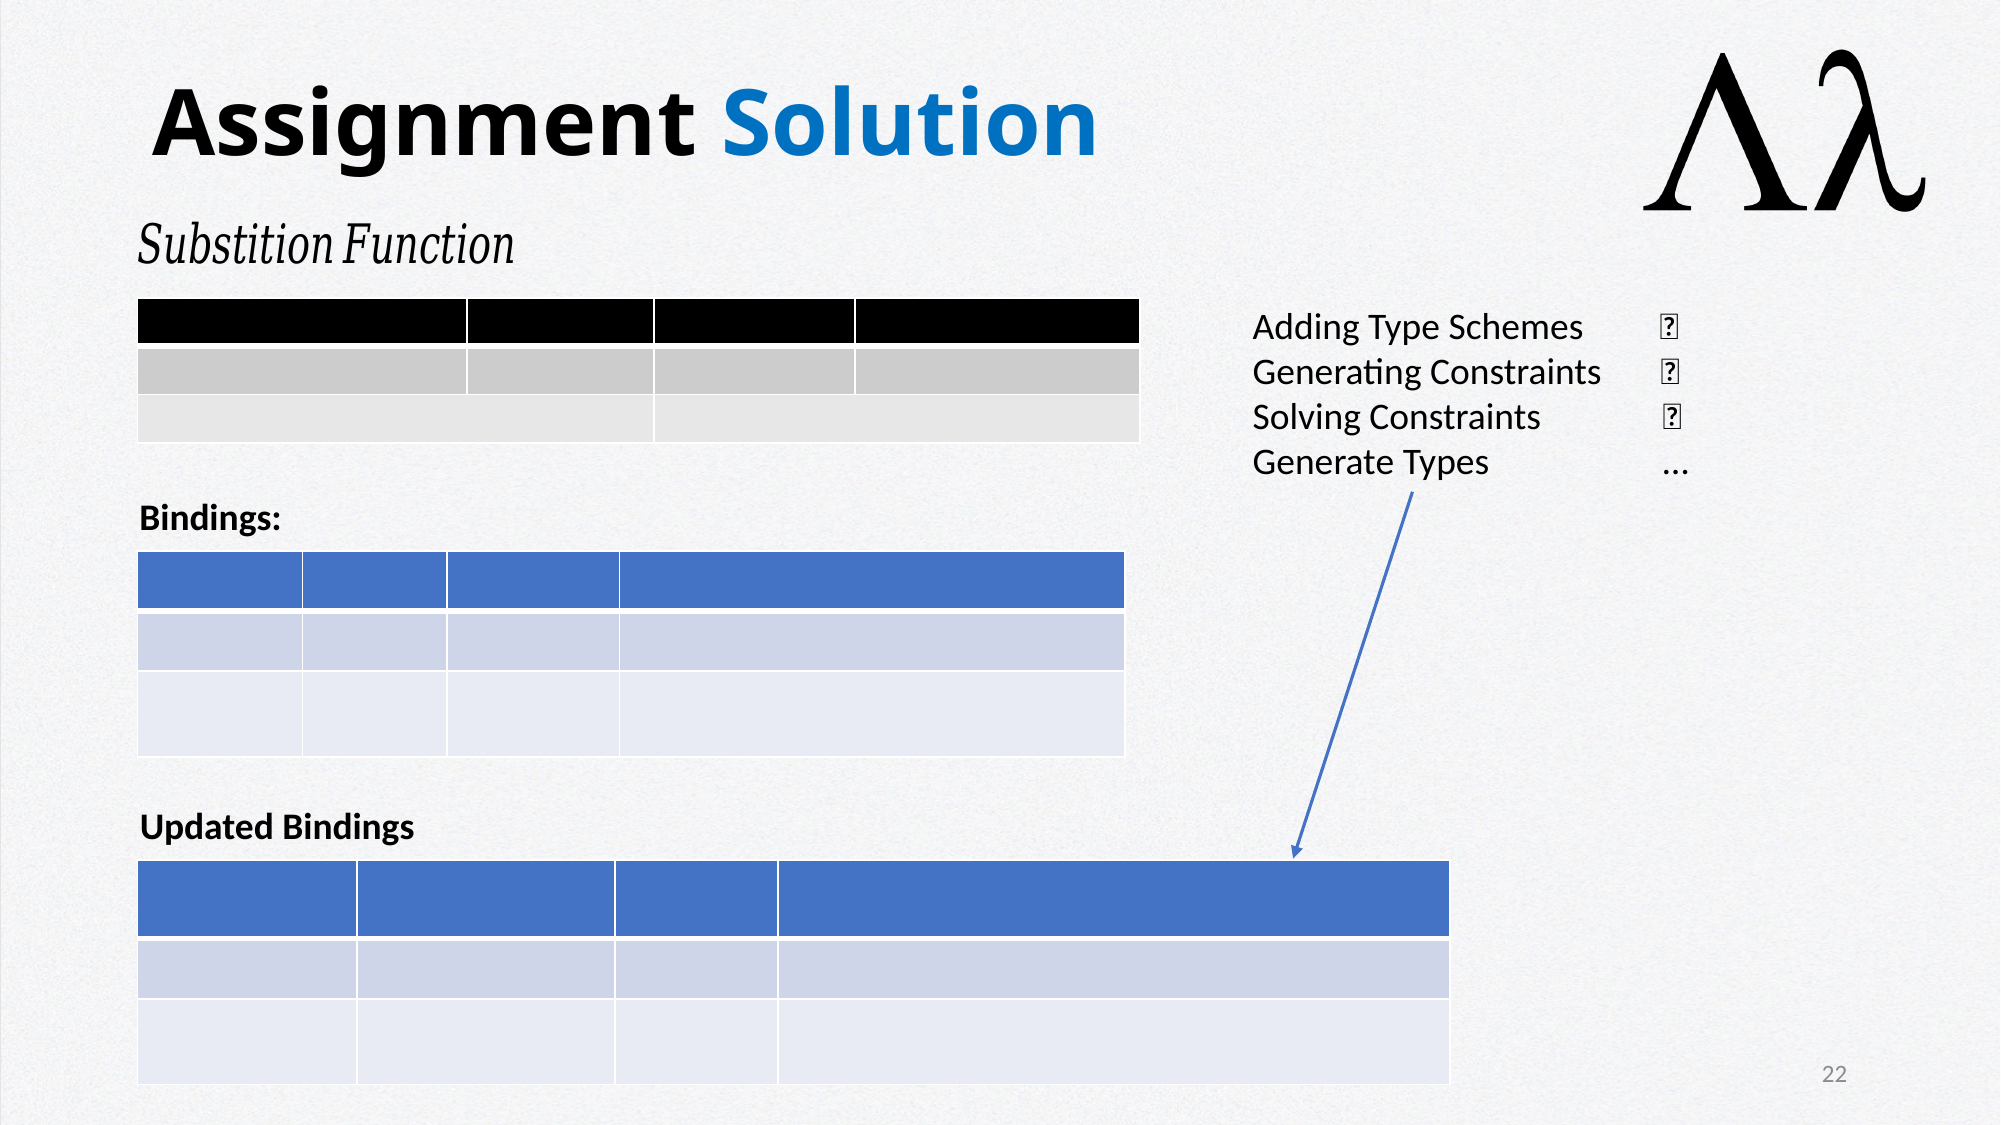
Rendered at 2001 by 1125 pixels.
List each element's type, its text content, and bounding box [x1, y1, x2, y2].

text_box Adding Type Schemes ✅ Generating Constraints ✅ Solving Constraints ✅ Generate Types … [1237, 294, 2000, 490]
text_box Bindings: [124, 462, 297, 613]
picture [0, 0, 2001, 1125]
slide_number 21 [1412, 1042, 1863, 1103]
title Assignment Solution [137, 17, 1863, 235]
text_box Updated Bindings [125, 772, 430, 922]
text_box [1293, 491, 1413, 859]
